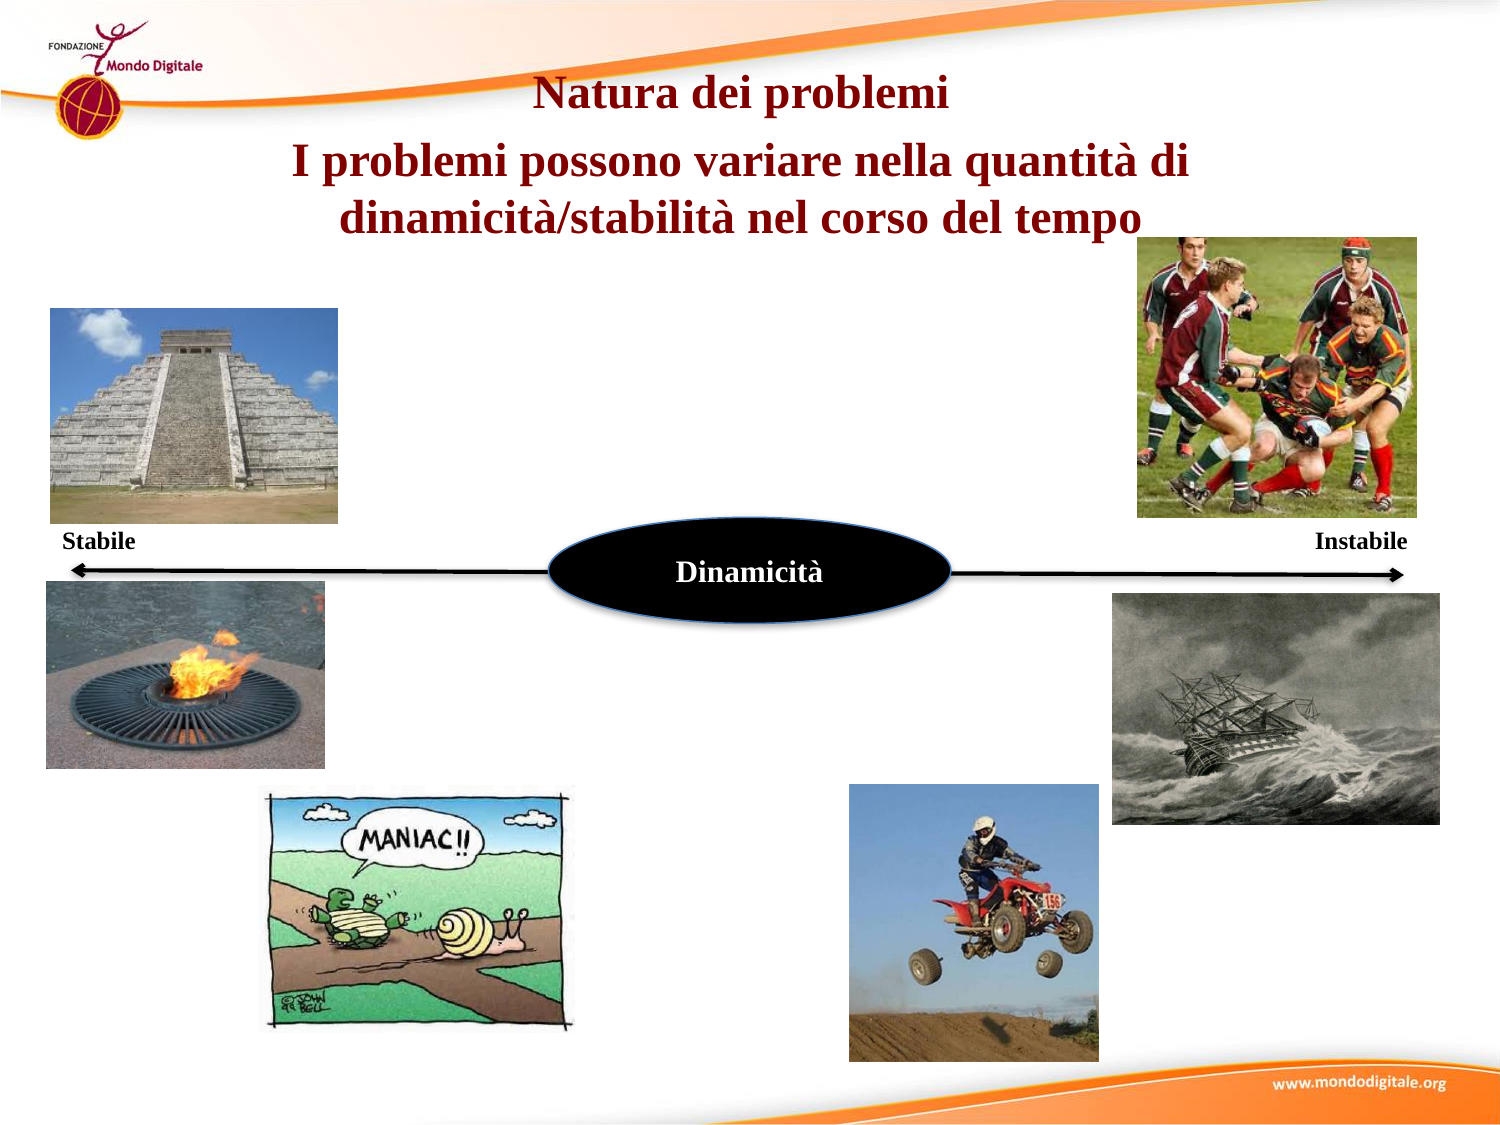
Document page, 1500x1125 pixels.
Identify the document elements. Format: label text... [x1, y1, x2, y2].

text_box Dinamicità [555, 585, 945, 625]
text_box Instabile [1300, 517, 1424, 562]
subtitle Natura dei problemi I problemi possono variare nella quantità di dinamicità/stabilità nel corso del tempo [120, 53, 1363, 260]
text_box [70, 569, 1405, 576]
picture [0, 0, 1500, 1125]
text_box Stabile [47, 530, 151, 562]
text_box Dinamicità [547, 516, 952, 568]
